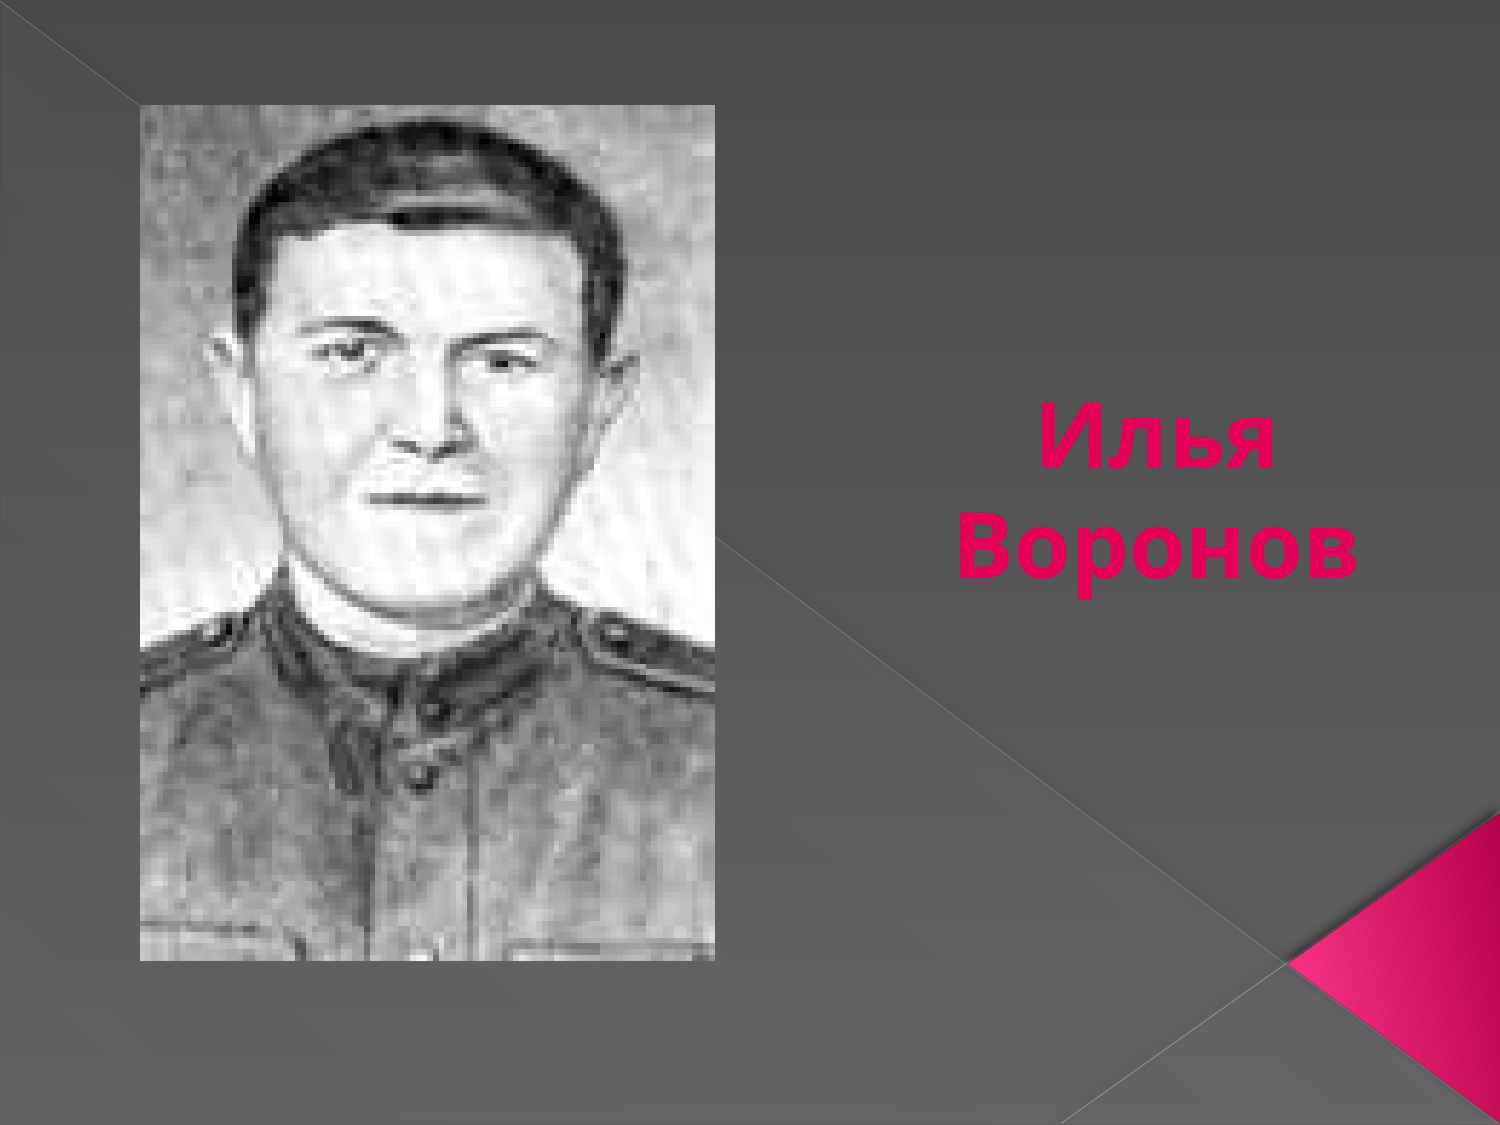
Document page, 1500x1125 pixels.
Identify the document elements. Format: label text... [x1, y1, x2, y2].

subtitle Илья Воронов [843, 369, 1477, 657]
picture [140, 105, 716, 962]
